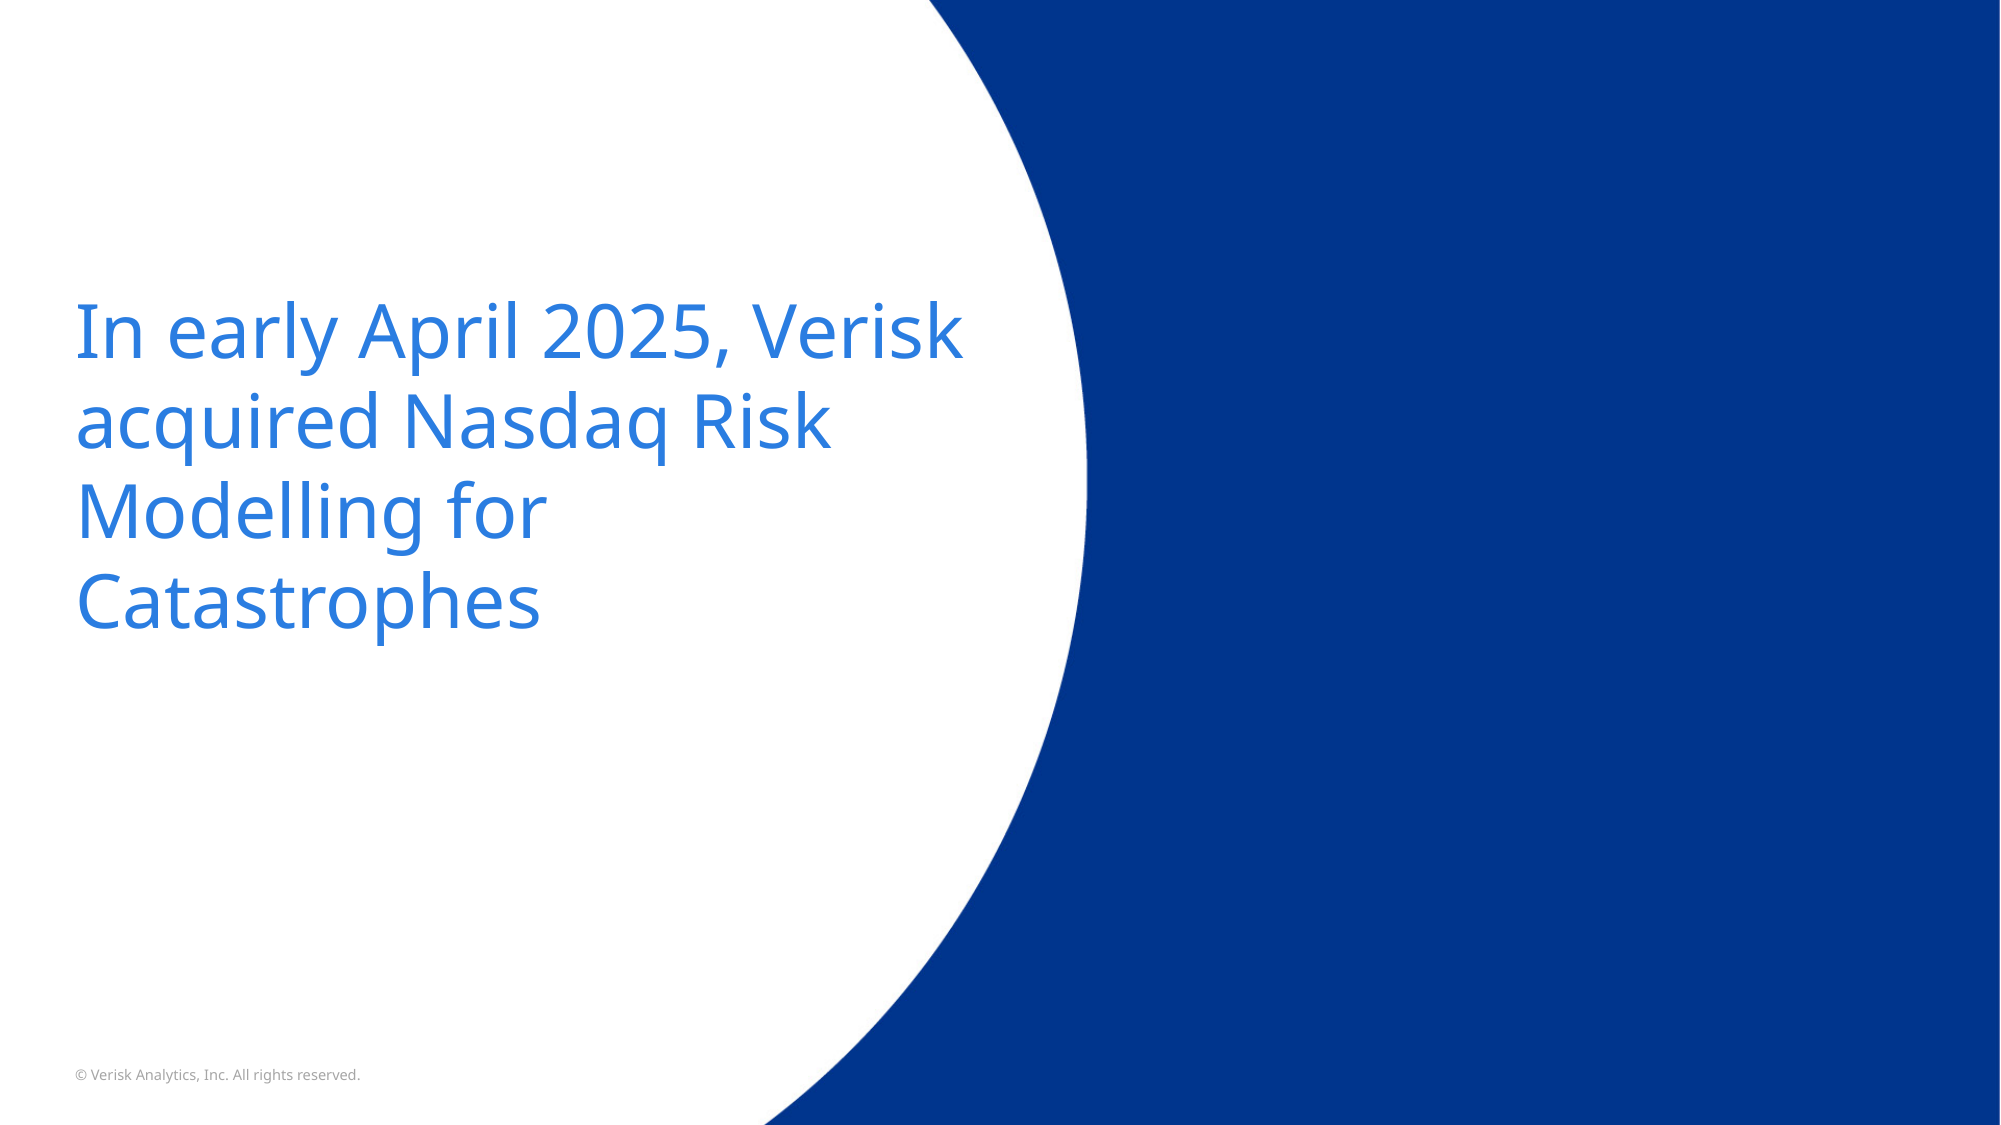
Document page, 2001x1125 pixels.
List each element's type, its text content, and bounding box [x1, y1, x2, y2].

title In early April 2025, Verisk acquired Nasdaq Risk Modelling for Catastrophes [75, 389, 1001, 644]
picture [0, 0, 2000, 1125]
